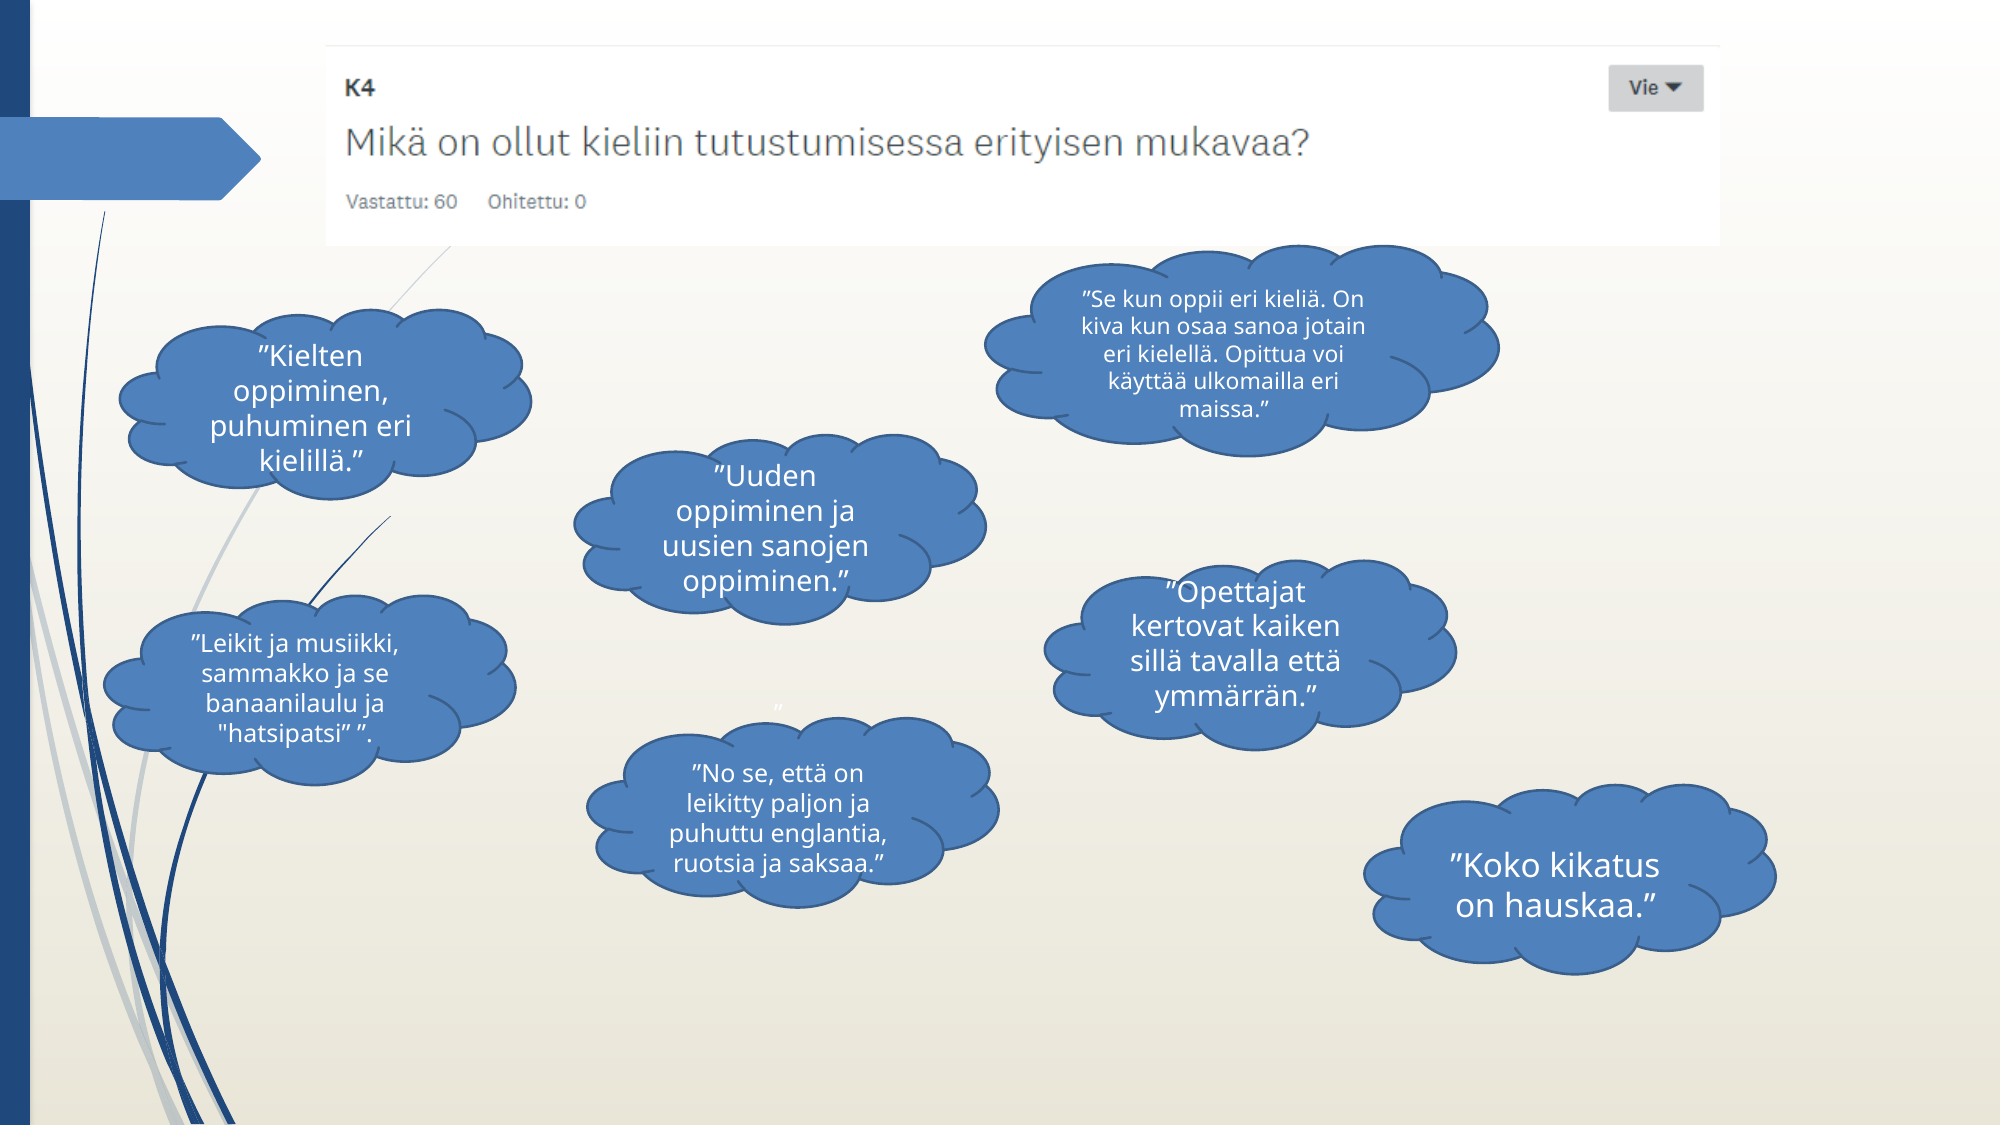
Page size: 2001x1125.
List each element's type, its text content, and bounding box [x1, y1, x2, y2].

text_box ”Kielten oppiminen, puhuminen eri kielillä.” [118, 308, 533, 501]
text_box ” ”Se kun oppii eri kieliä. On kiva kun osaa sanoa jotain eri kielellä. Opittua voi käyttää ulkomailla eri maissa.” [983, 255, 1501, 458]
text_box ”Uuden oppiminen ja uusien sanojen oppiminen.” [573, 433, 988, 626]
text_box ”Leikit ja musiikki, sammakko ja se banaanilaulu ja "hatsipatsi” ”. [102, 594, 517, 787]
text_box ”Opettajat kertovat kaiken sillä tavalla että ymmärrän.” [1043, 559, 1458, 752]
picture [325, 45, 1721, 247]
text_box ”Koko kikatus on hauskaa.” [1363, 783, 1778, 976]
text_box ” ”No se, että on leikitty paljon ja puhuttu englantia, ruotsia ja saksaa.” [586, 716, 1000, 909]
